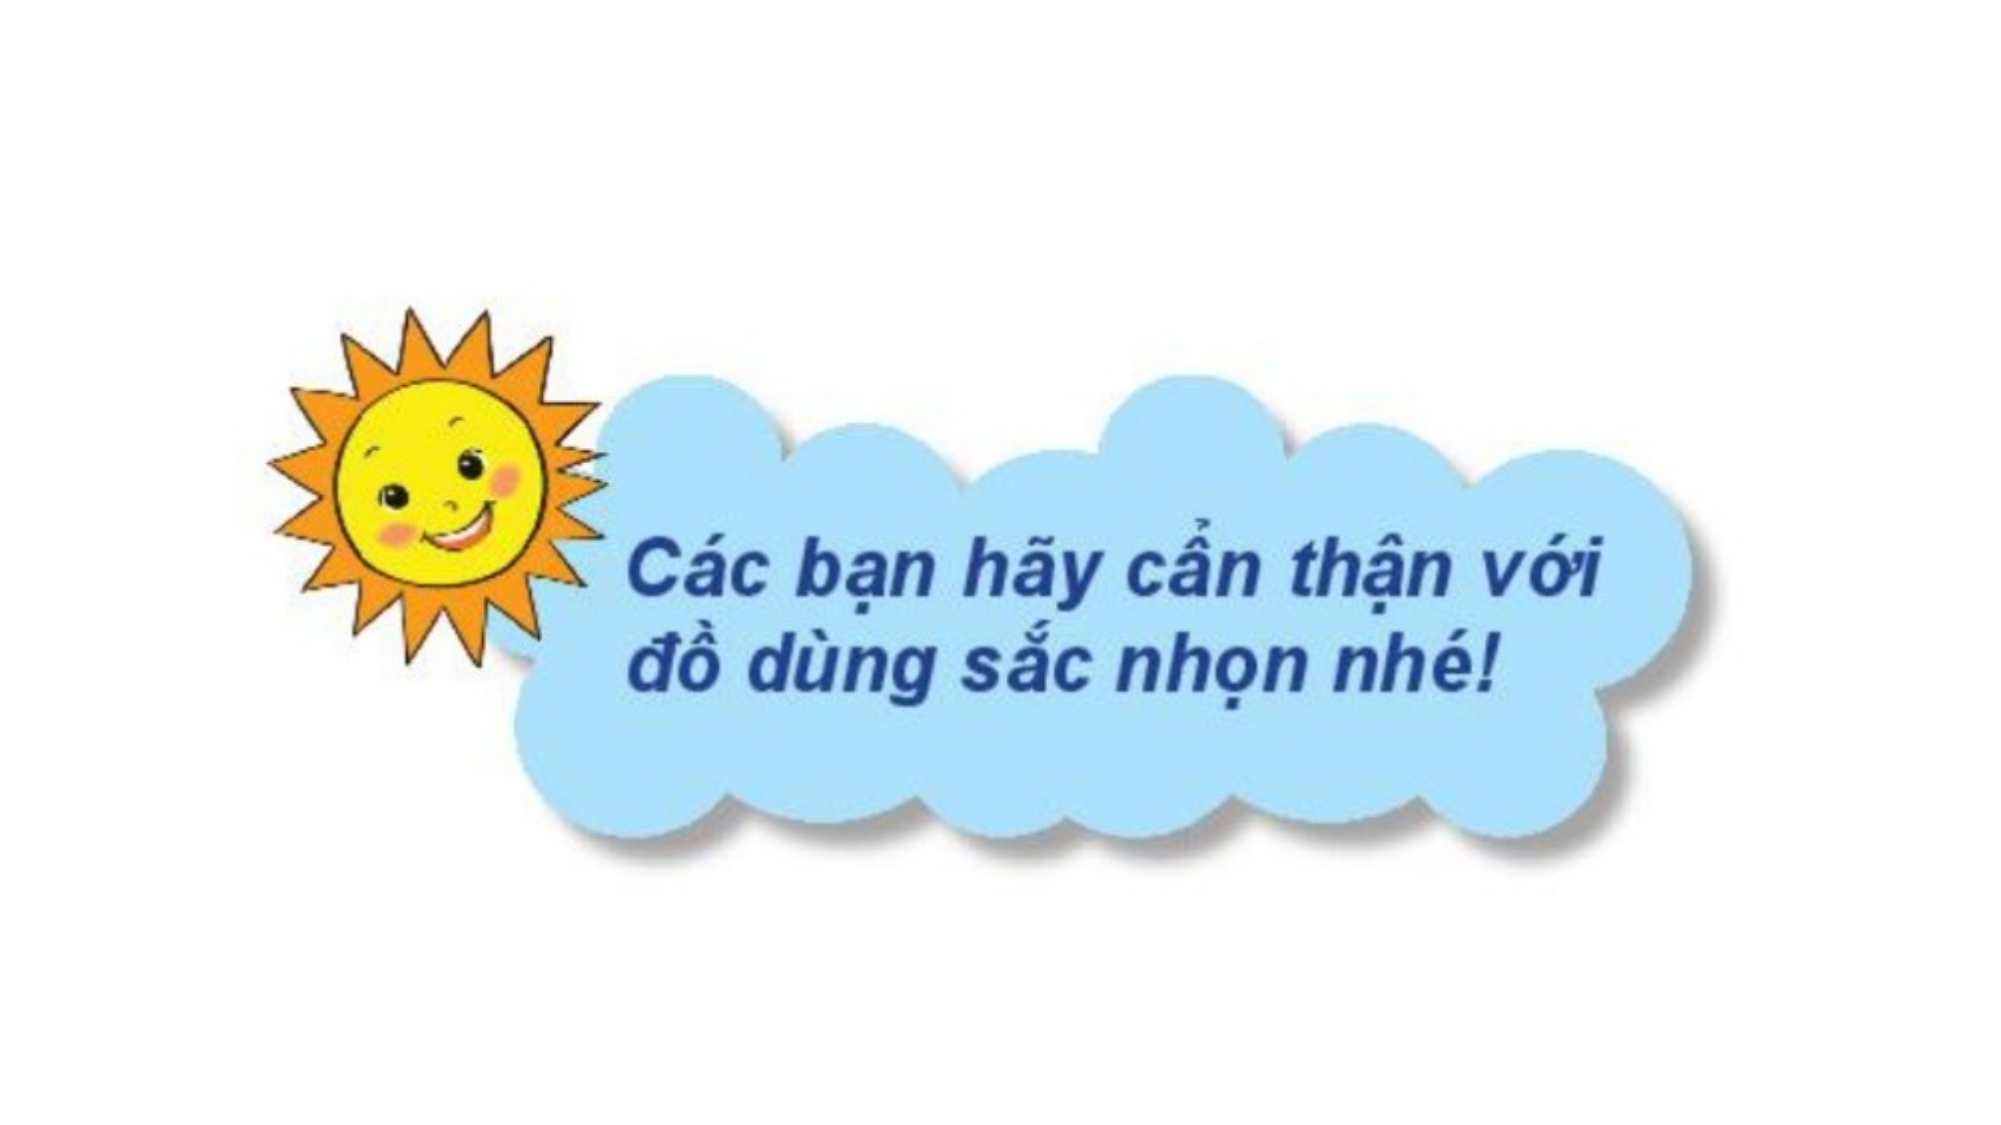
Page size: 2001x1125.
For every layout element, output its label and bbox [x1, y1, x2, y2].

picture [192, 277, 1808, 946]
